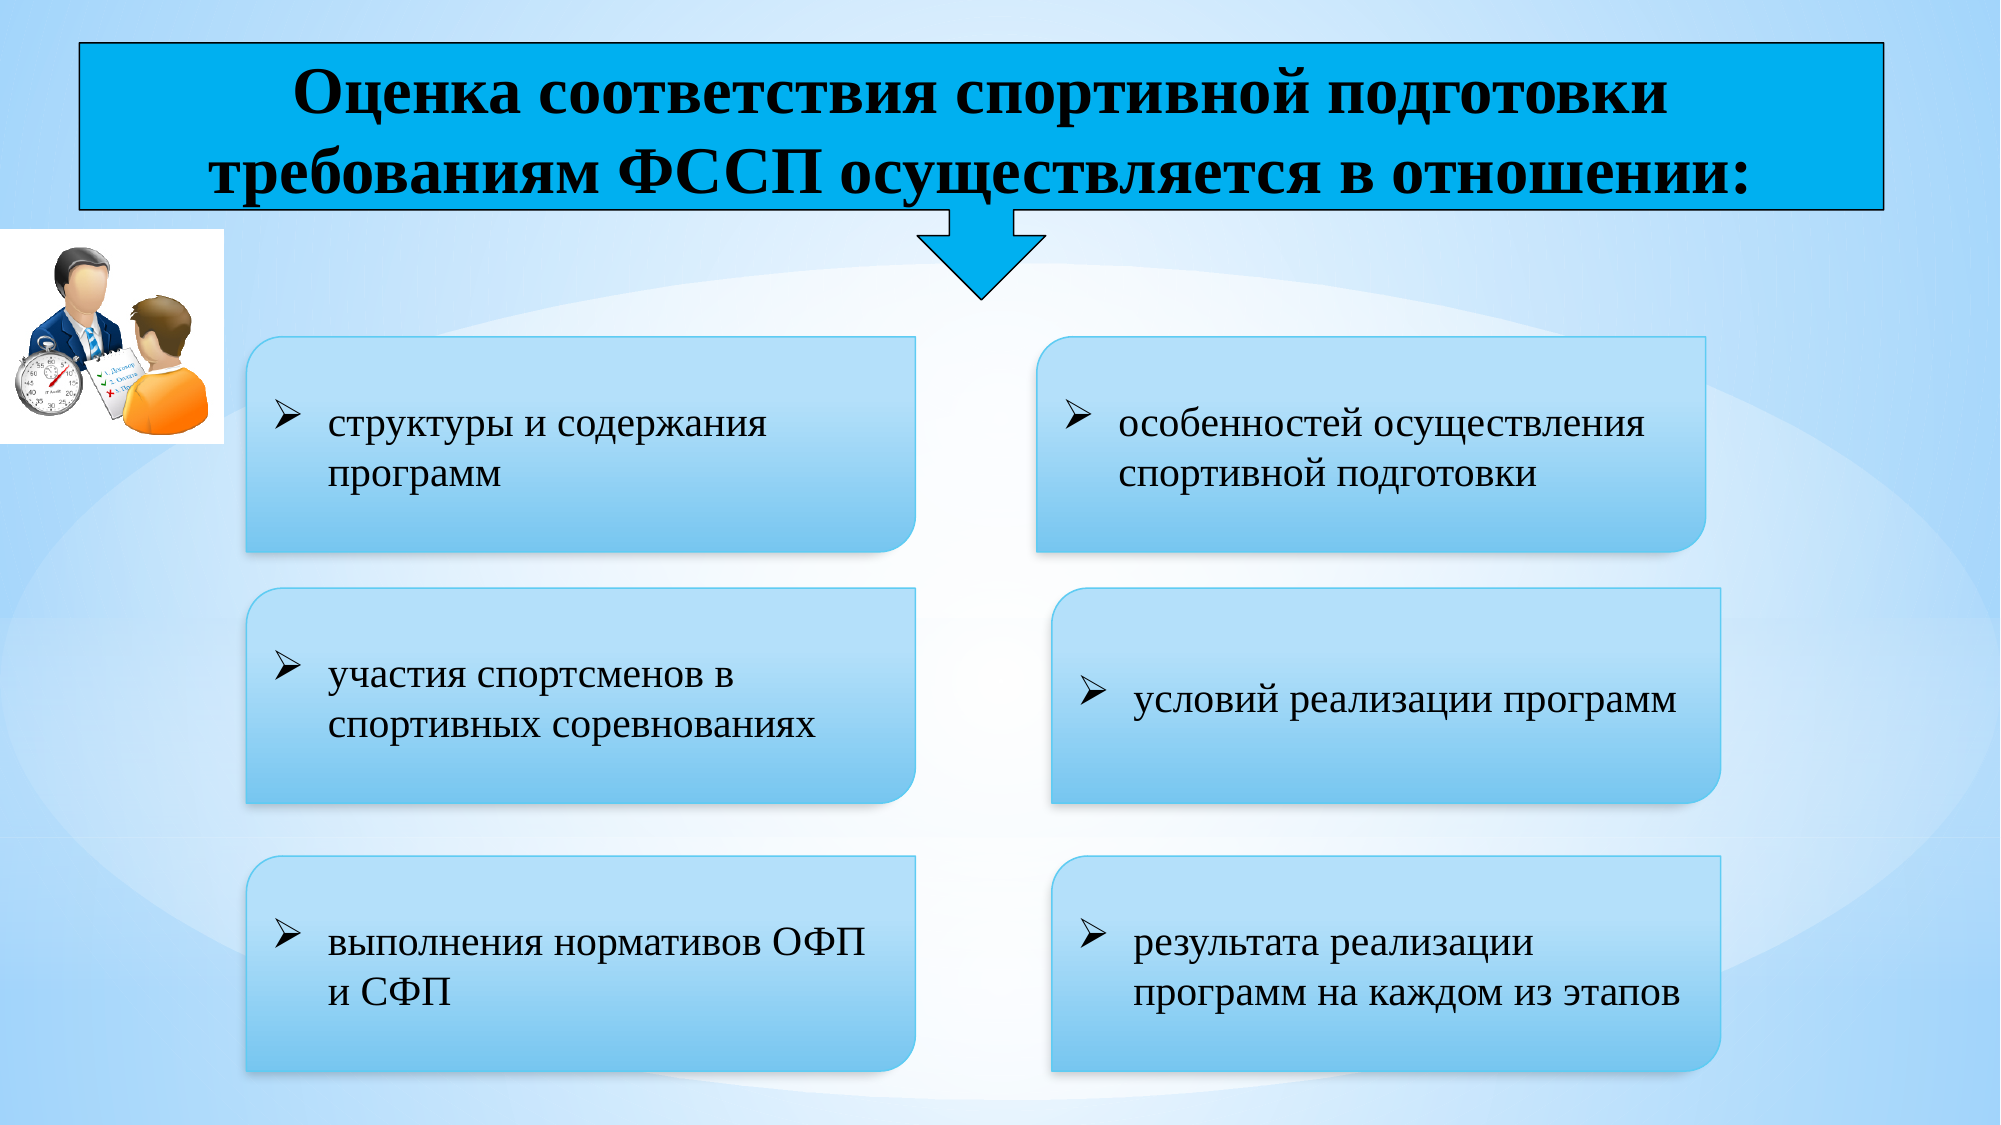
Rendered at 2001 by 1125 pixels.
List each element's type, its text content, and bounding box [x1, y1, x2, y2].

text_box участия спортсменов в спортивных соревнованиях [245, 587, 917, 804]
text_box результата реализации программ на каждом из этапов [1051, 855, 1722, 1072]
text_box условий реализации программ [1051, 587, 1722, 804]
text_box выполнения нормативов ОФП и СФП [245, 855, 917, 1072]
text_box особенностей осуществления спортивной подготовки [1036, 335, 1707, 553]
text_box структуры и содержания программ [245, 335, 917, 553]
picture [0, 229, 224, 445]
text_box Оценка соответствия спортивной подготовки требованиям ФССП осуществляется в отношении: [78, 41, 1885, 301]
